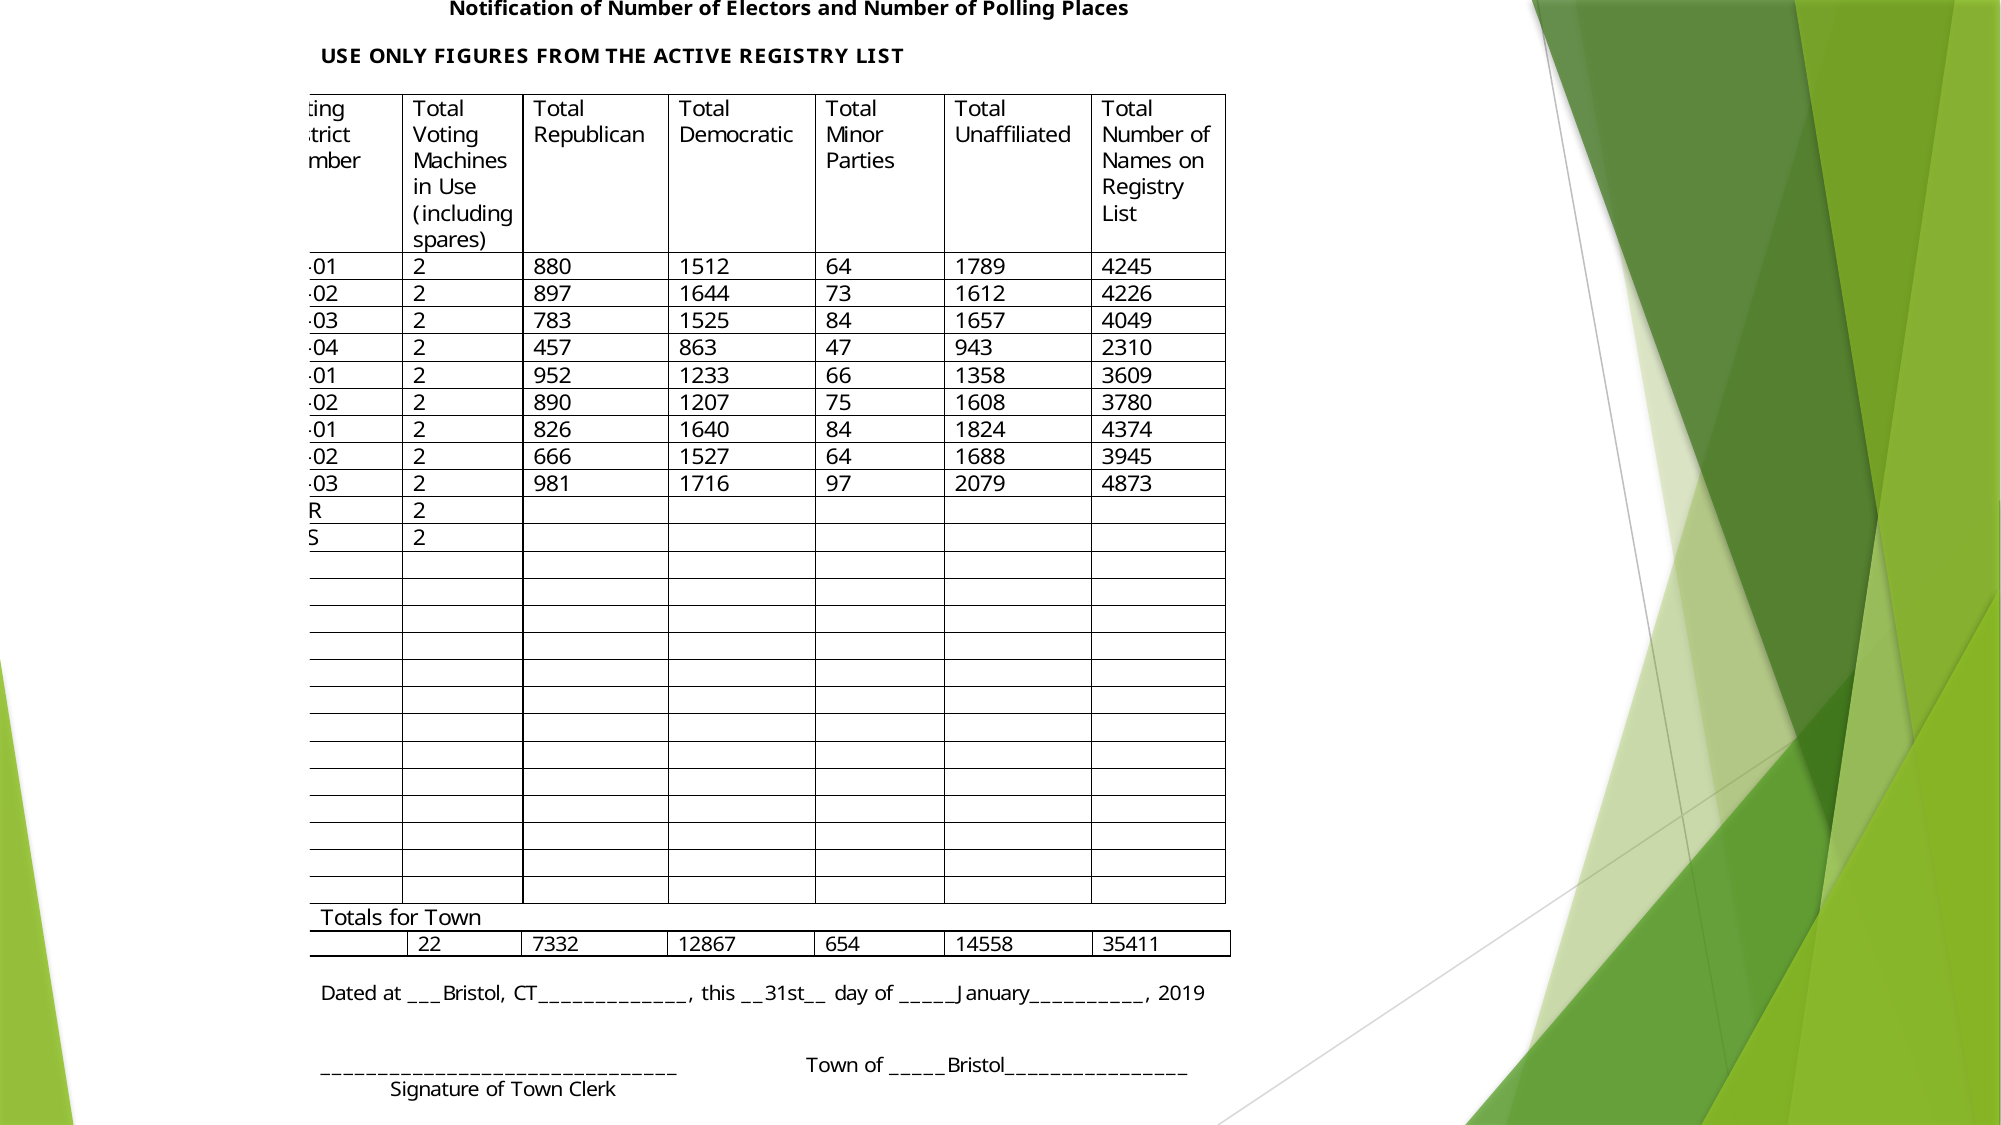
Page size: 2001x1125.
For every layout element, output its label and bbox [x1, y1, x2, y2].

text_box [309, 0, 1276, 1101]
